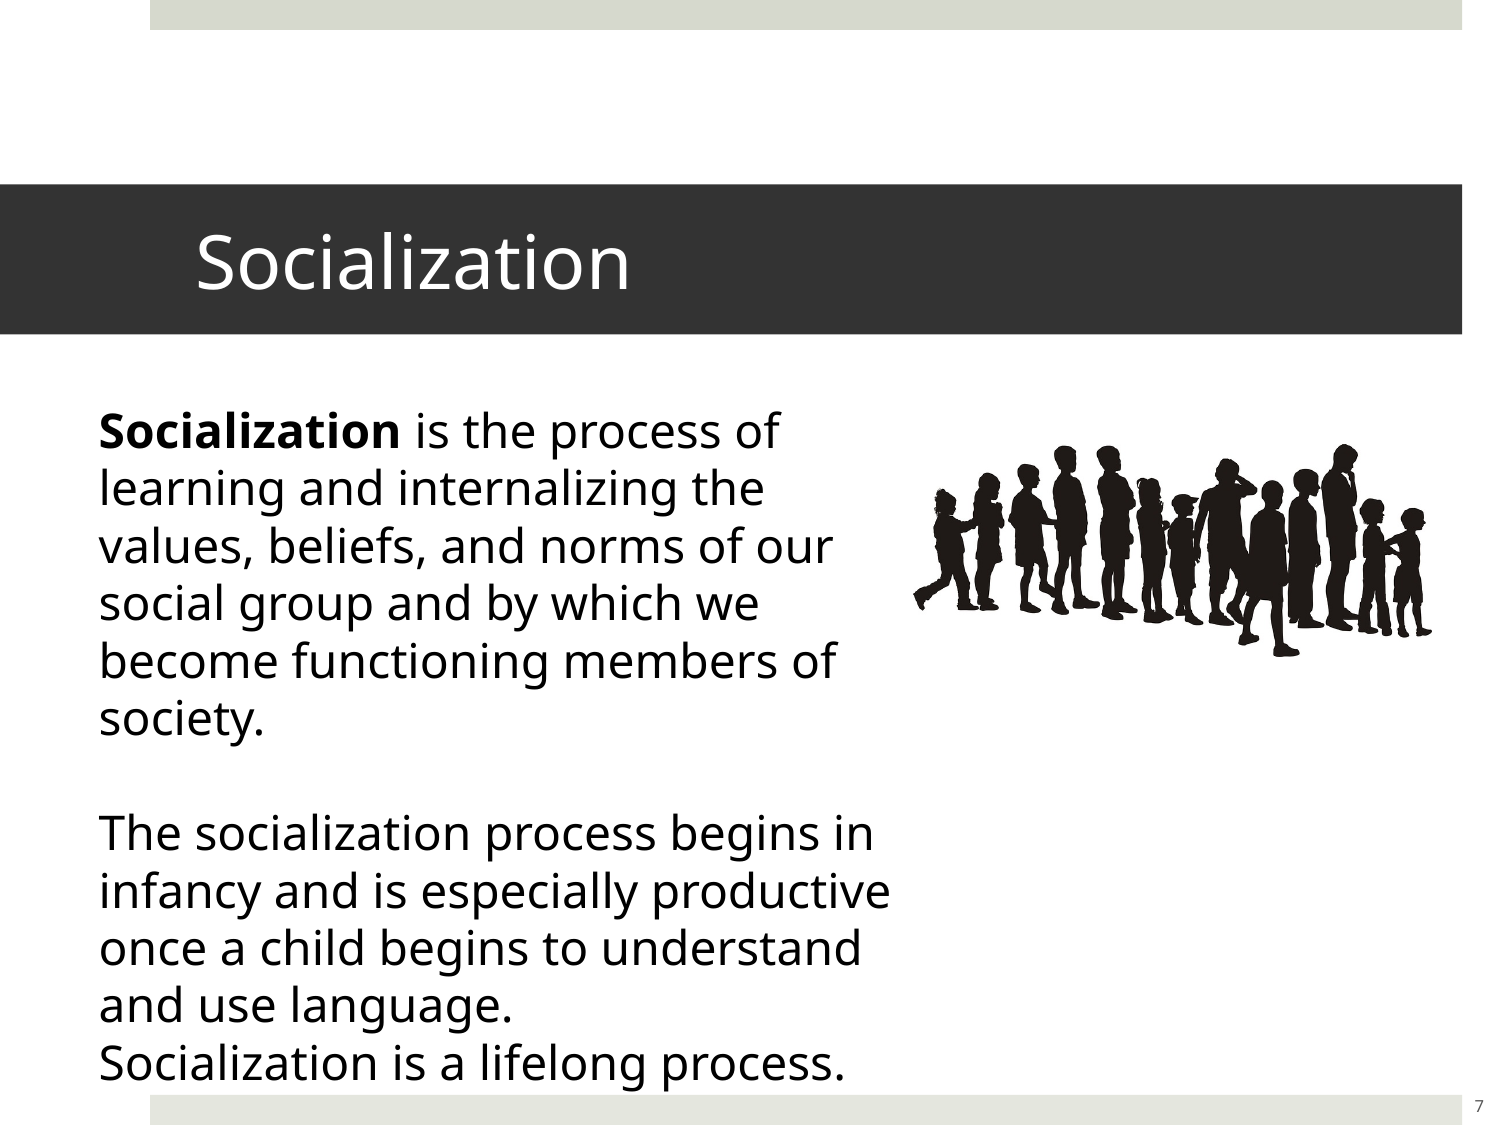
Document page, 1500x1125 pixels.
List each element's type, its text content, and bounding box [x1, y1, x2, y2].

text_box Socialization is the process of learning and internalizing the values, beliefs, and norms of our social group and by which we become functioning members of society. The socialization process begins in infancy and is especially productive once a child begins to understand and use language. Socialization is a lifelong process. [84, 393, 945, 1125]
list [912, 425, 1432, 677]
slide_number 7 [1441, 1077, 1500, 1125]
title Socialization [0, 184, 1463, 335]
